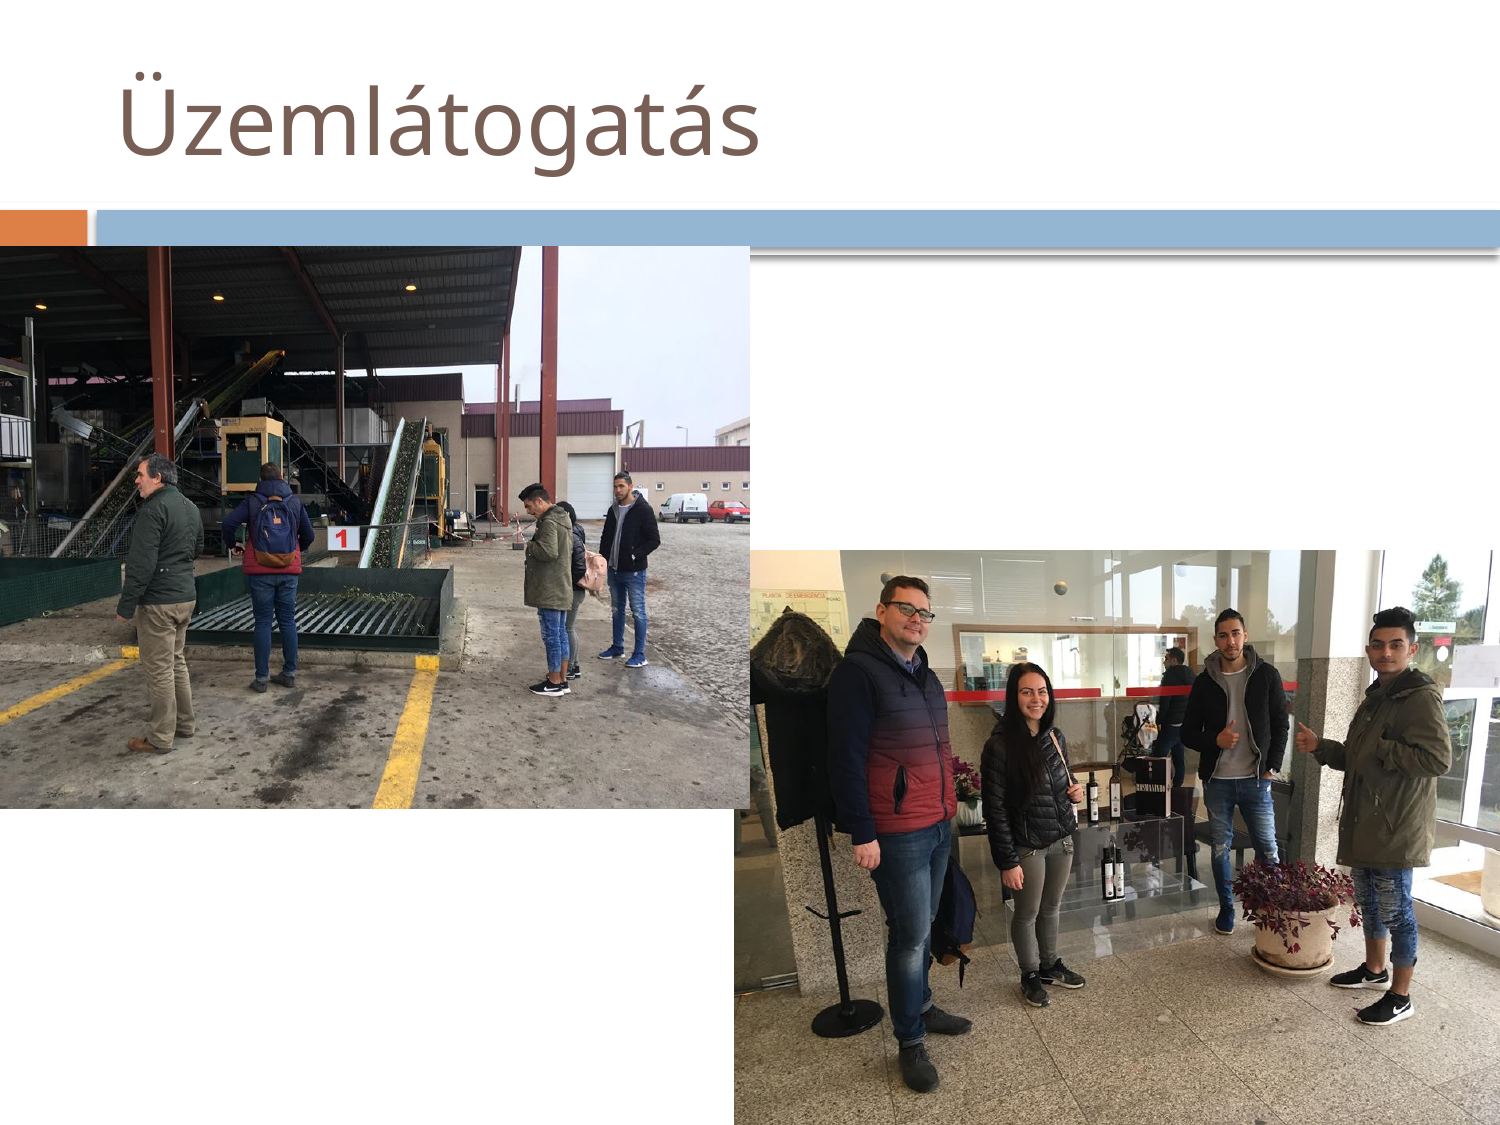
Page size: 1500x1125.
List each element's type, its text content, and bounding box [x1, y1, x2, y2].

title Üzemlátogatás [100, 37, 1438, 200]
picture [0, 245, 1500, 1125]
